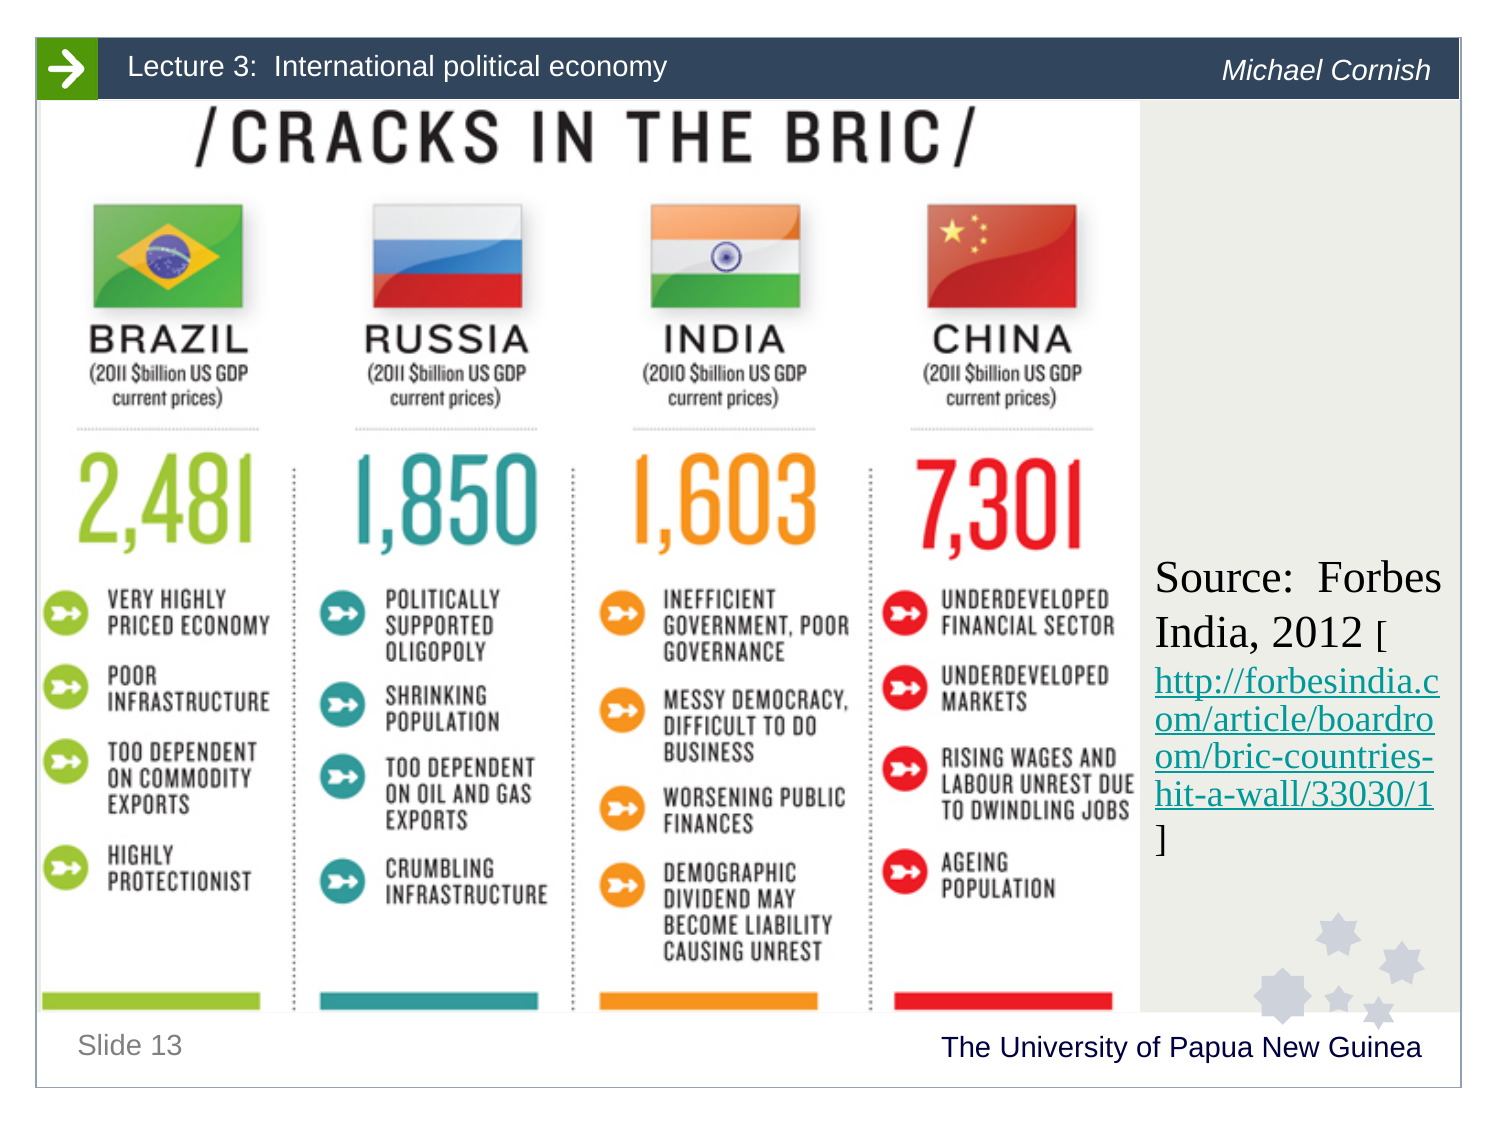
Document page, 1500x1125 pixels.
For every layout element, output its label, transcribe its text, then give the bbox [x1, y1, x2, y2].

picture [37, 38, 98, 100]
text_box Source: Forbes India, 2012 [http://forbesindia.com/article/boardroom/bric-countries-hit-a-wall/33030/1] [1146, 538, 1459, 754]
picture [40, 101, 1140, 1012]
picture [1253, 912, 1425, 1030]
